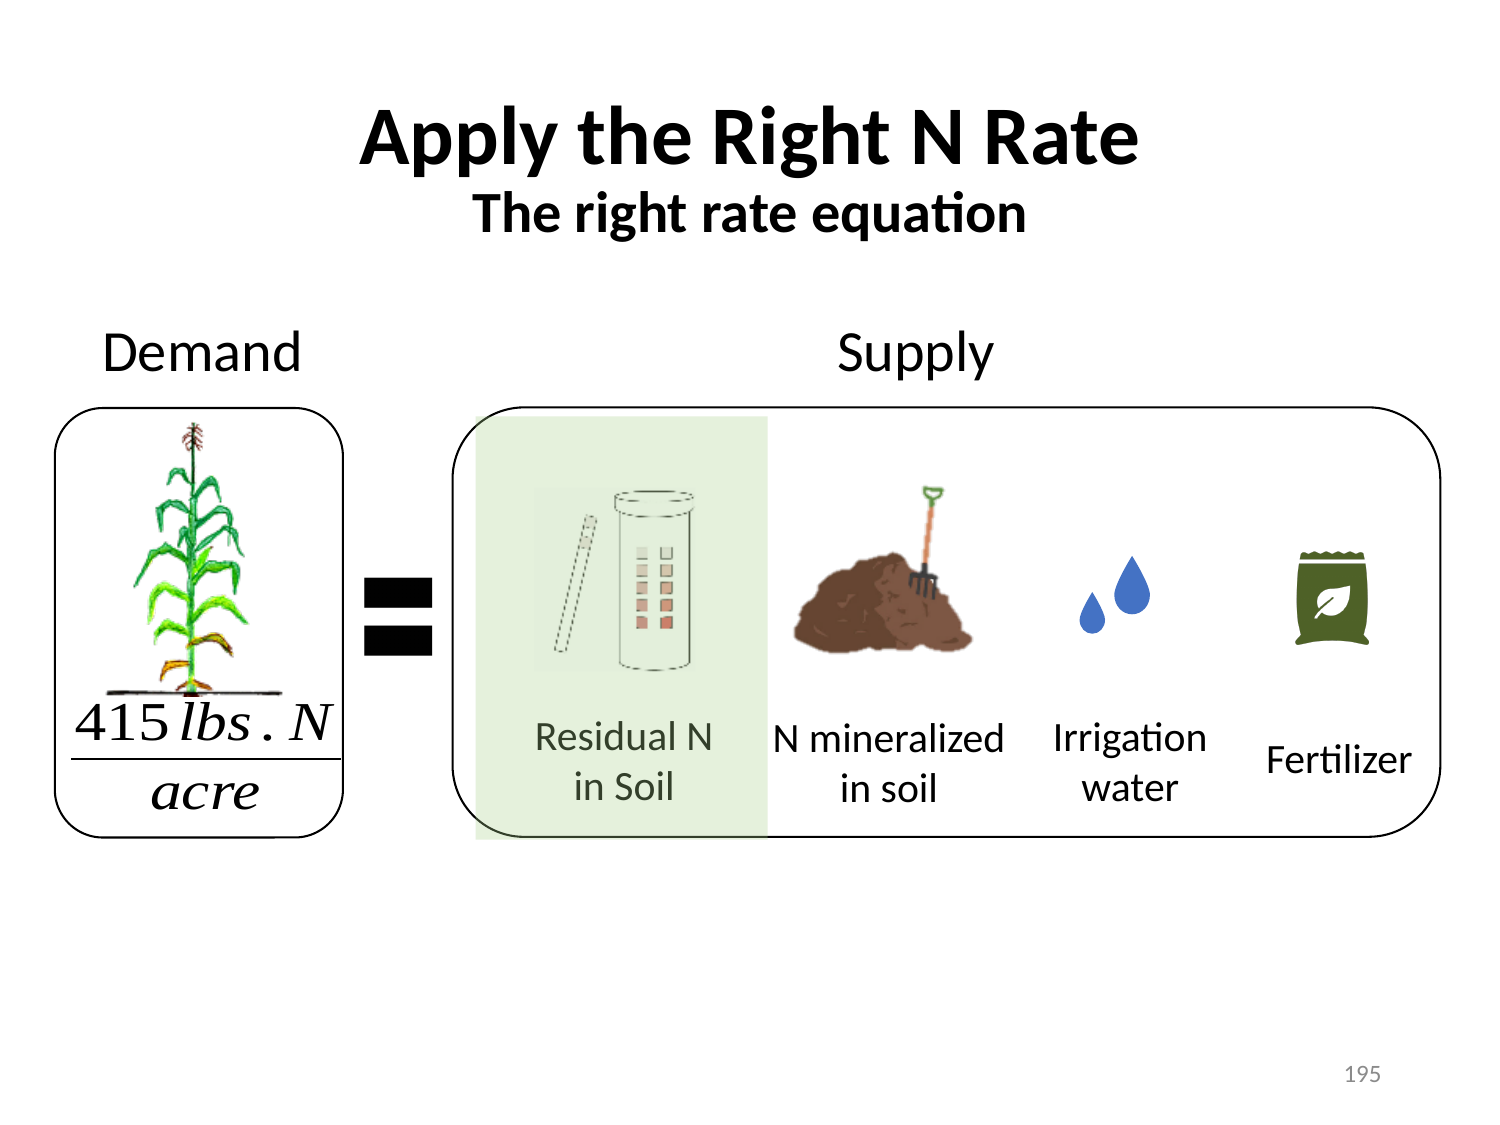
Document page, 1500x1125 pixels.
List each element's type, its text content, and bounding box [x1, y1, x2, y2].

picture [76, 415, 317, 697]
title Apply the Right N Rate The right rate equation [103, 59, 1397, 278]
text_box [53, 406, 344, 839]
text_box Fertilizer [1220, 724, 1459, 789]
text_box Supply [821, 305, 1011, 391]
text_box [487, 406, 1442, 724]
text_box Demand [87, 305, 318, 391]
text_box [768, 789, 1438, 838]
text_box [743, 451, 1403, 705]
text_box [475, 416, 768, 840]
text_box N mineralized in soil [768, 705, 1027, 818]
text_box Irrigation water [1027, 705, 1268, 817]
picture [534, 469, 700, 688]
slide_number 195 [1059, 1042, 1397, 1103]
picture [337, 557, 458, 677]
text_box [451, 425, 475, 819]
